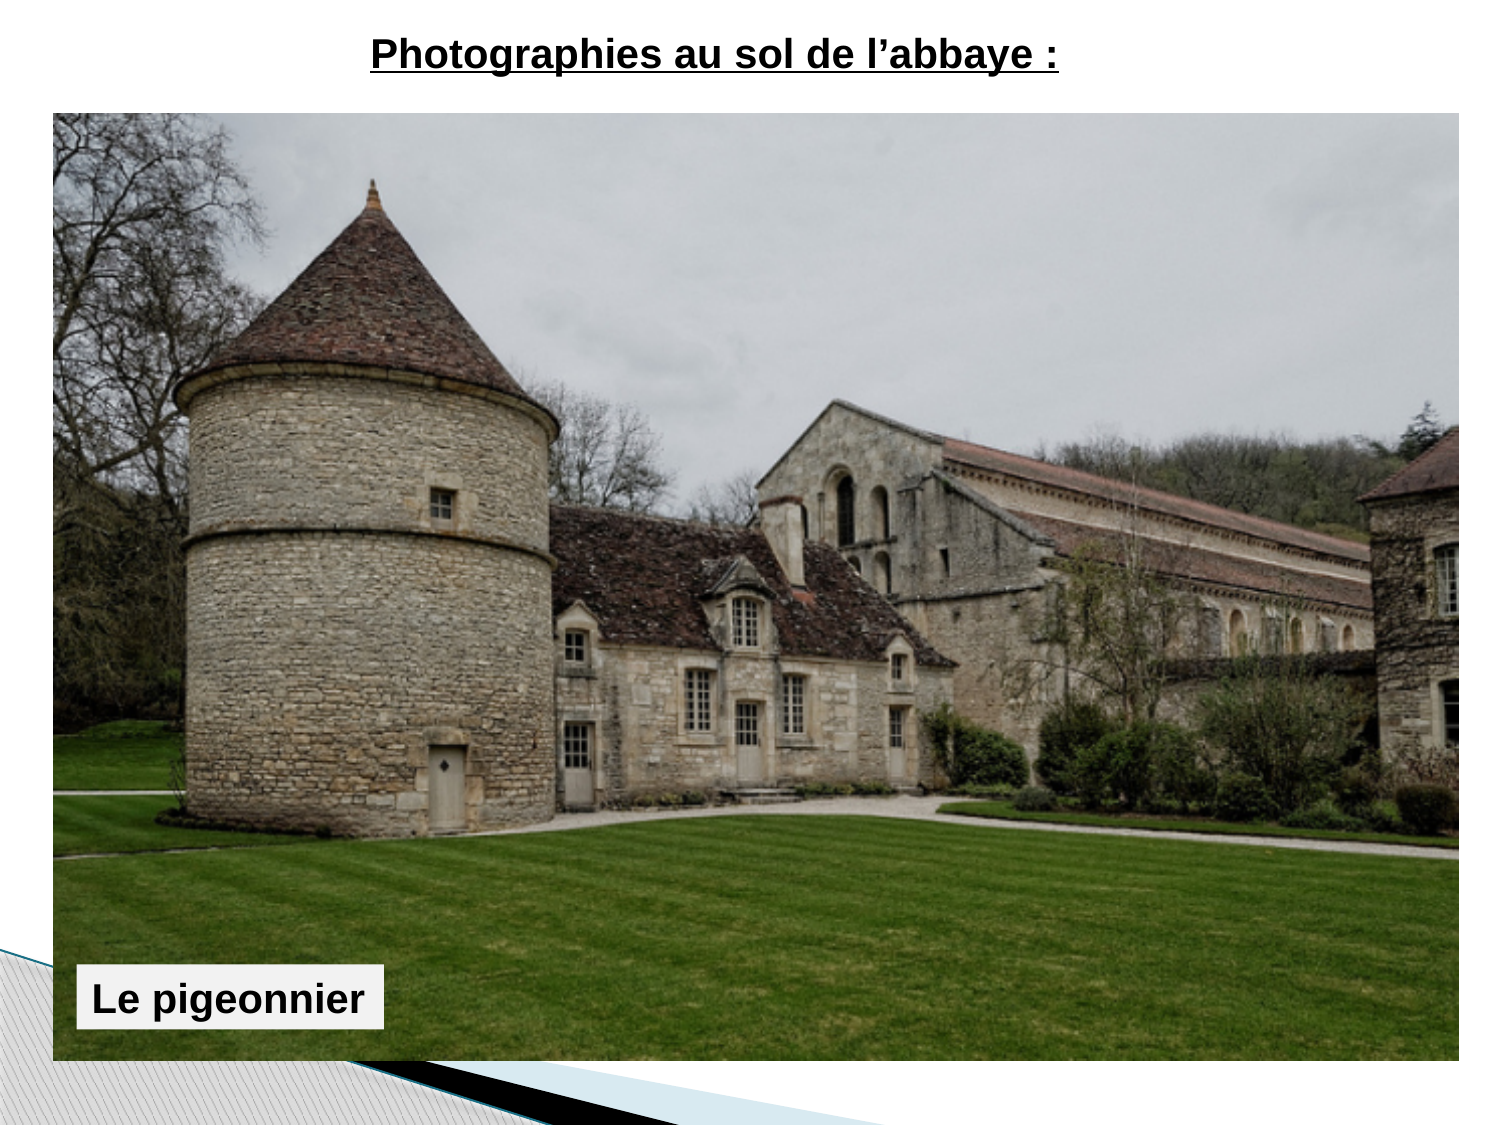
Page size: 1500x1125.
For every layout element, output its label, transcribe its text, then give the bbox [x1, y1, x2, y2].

picture [52, 113, 1459, 1061]
text_box Photographies au sol de l’abbaye : [41, 19, 1388, 85]
